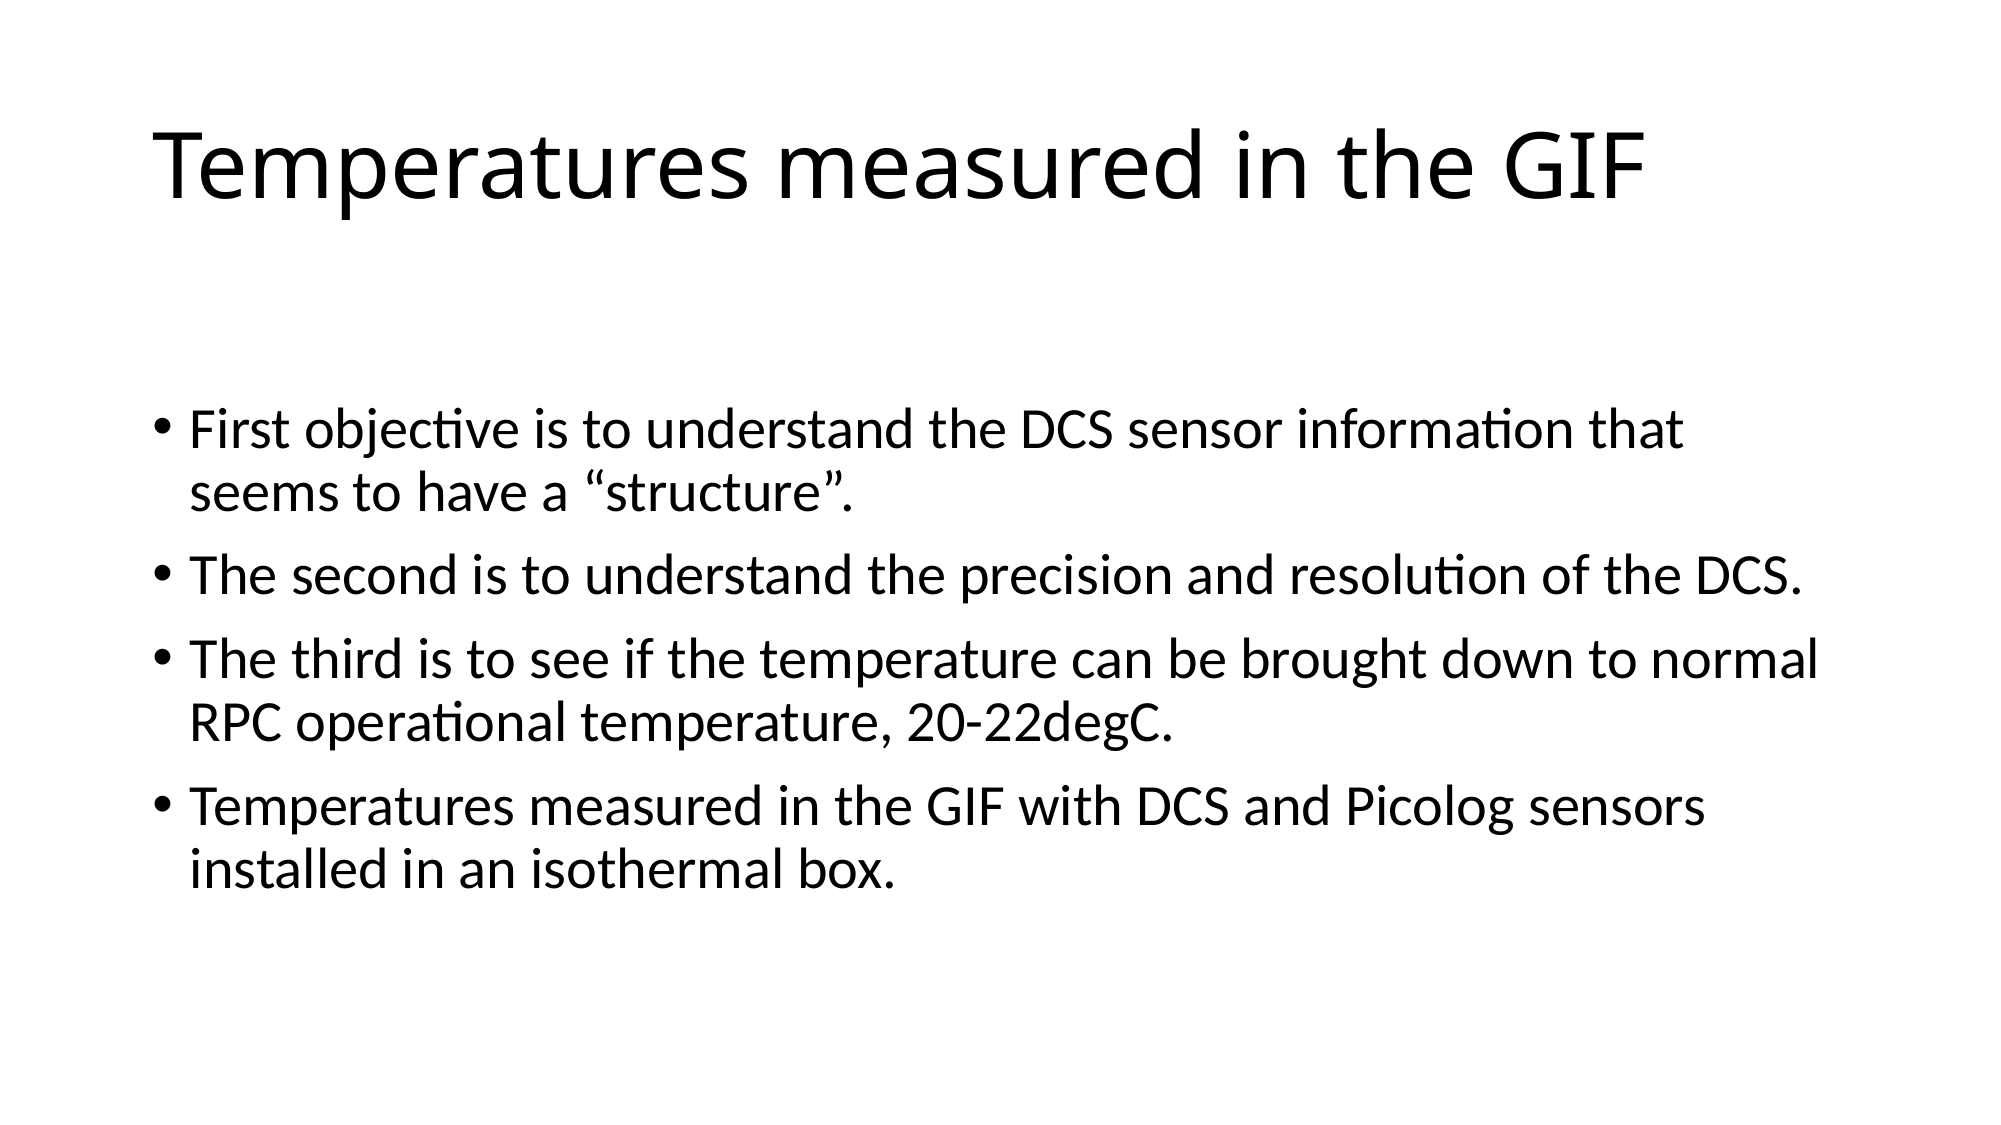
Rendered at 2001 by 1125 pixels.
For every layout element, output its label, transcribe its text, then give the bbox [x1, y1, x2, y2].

list First objective is to understand the DCS sensor information that seems to have a “structure”. The second is to understand the precision and resolution of the DCS. The third is to see if the temperature can be brought down to normal RPC operational temperature, 20-22degC. Temperatures measured in the GIF with DCS and Picolog sensors installed in an isothermal box. [137, 299, 1863, 1014]
title Temperatures measured in the GIF [137, 59, 1863, 278]
